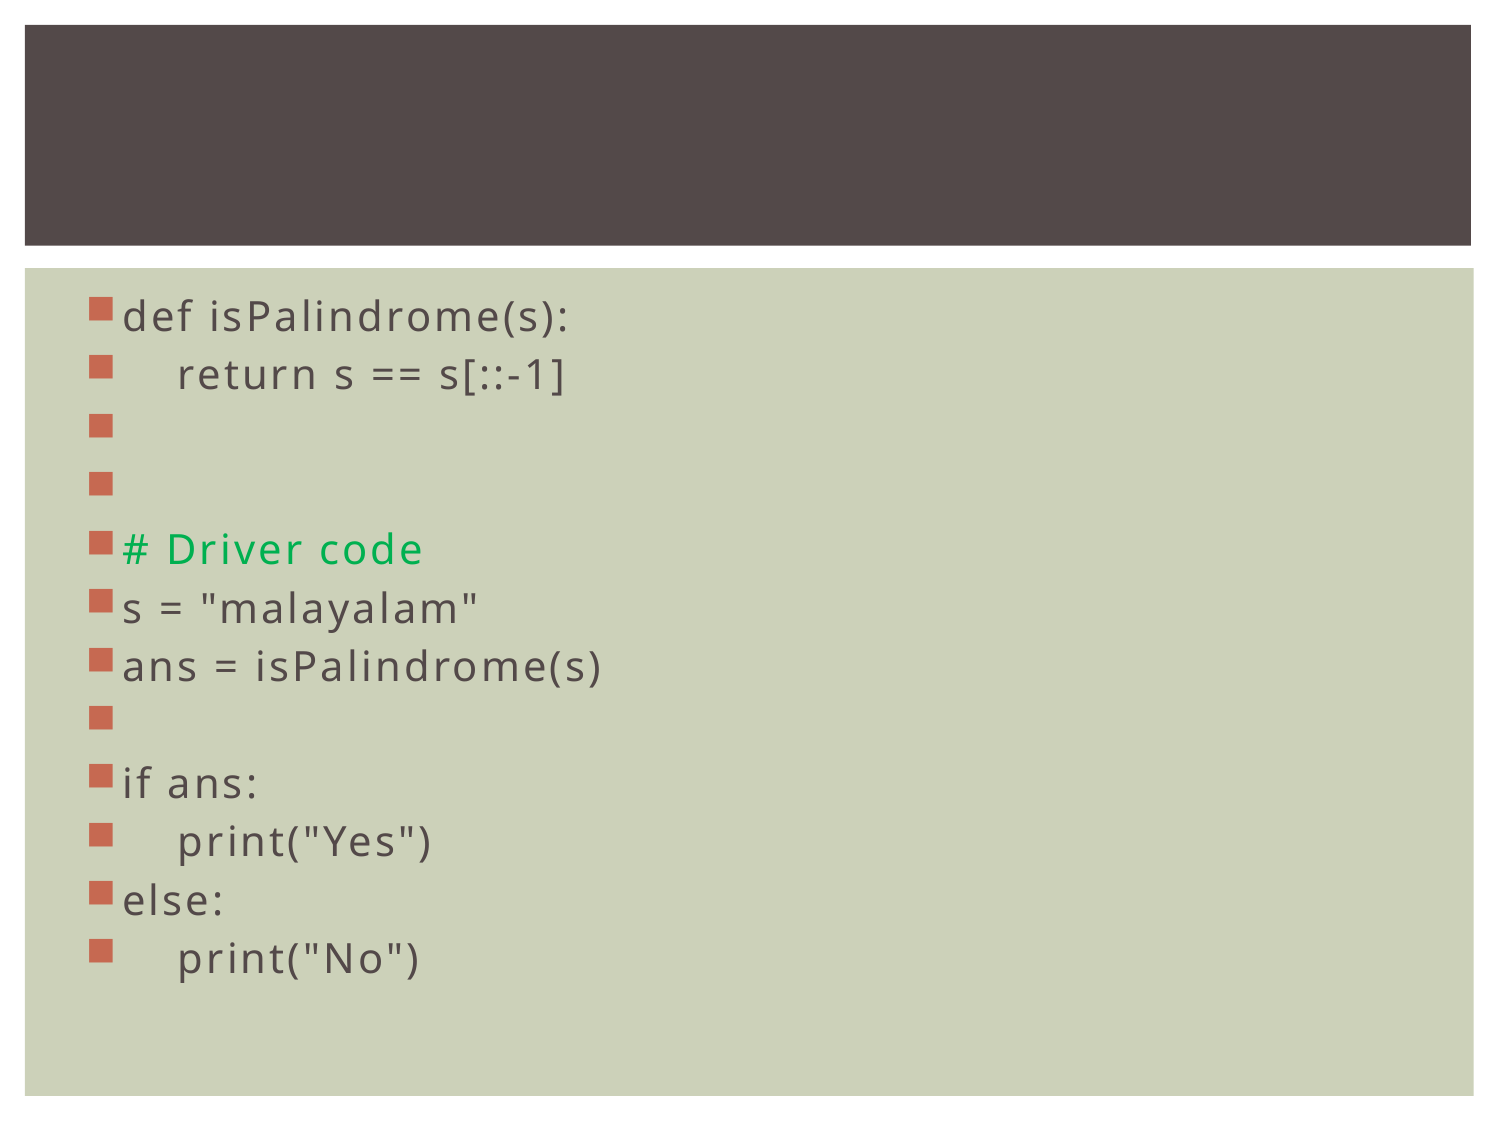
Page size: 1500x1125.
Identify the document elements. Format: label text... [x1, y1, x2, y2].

list def isPalindrome(s): return s == s[::-1] # Driver code s = "malayalam" ans = isPalindrome(s) if ans: print("Yes") else: print("No") [62, 281, 1442, 1005]
